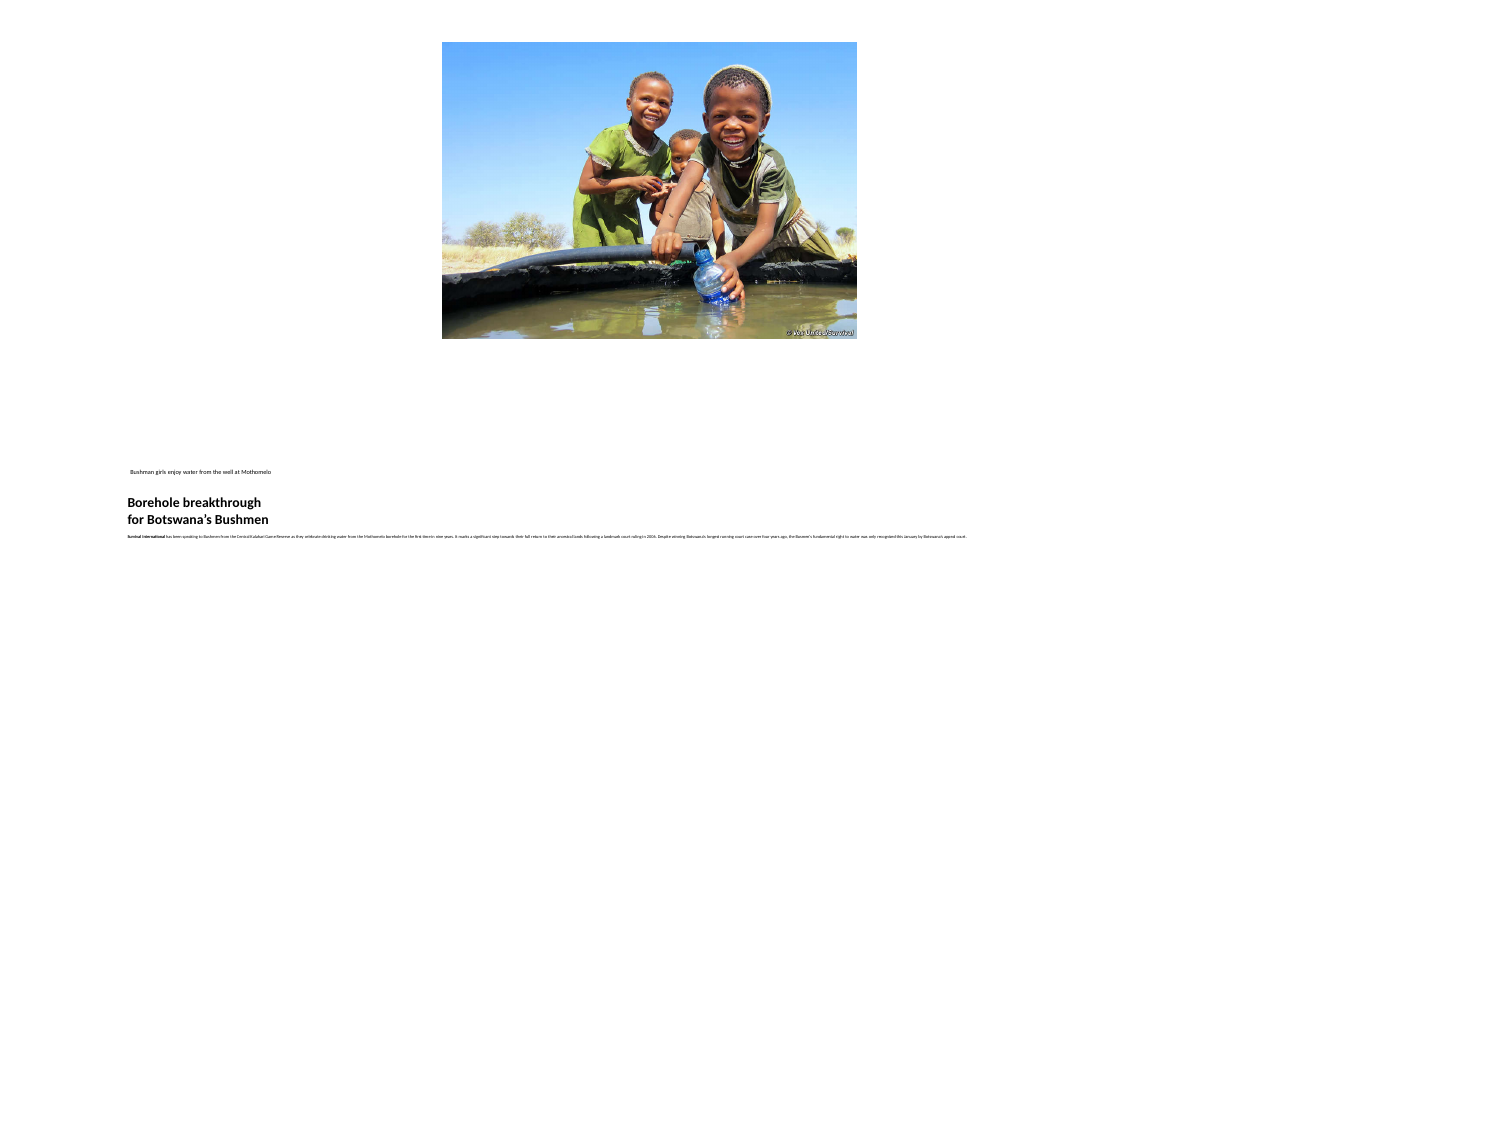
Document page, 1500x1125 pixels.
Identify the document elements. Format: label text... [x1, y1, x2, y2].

title Bushman girls enjoy water from the well at Mothomelo Borehole breakthrough for Botswana’s Bushmen Survival International has been speaking to Bushmen from the Central Kalahari Game Reserve as they celebrate drinking water from the Mothomelo borehole for the first time in nine years. It marks a significant step towards their full return to their ancestral lands following a landmark court ruling in 2006. Despite winning Botswana’s longest running court case over four years ago, the Busmen’s fundamental right to water was only recognized this January by Botswana’s appeal court. [112, 349, 1388, 591]
picture [442, 42, 857, 339]
